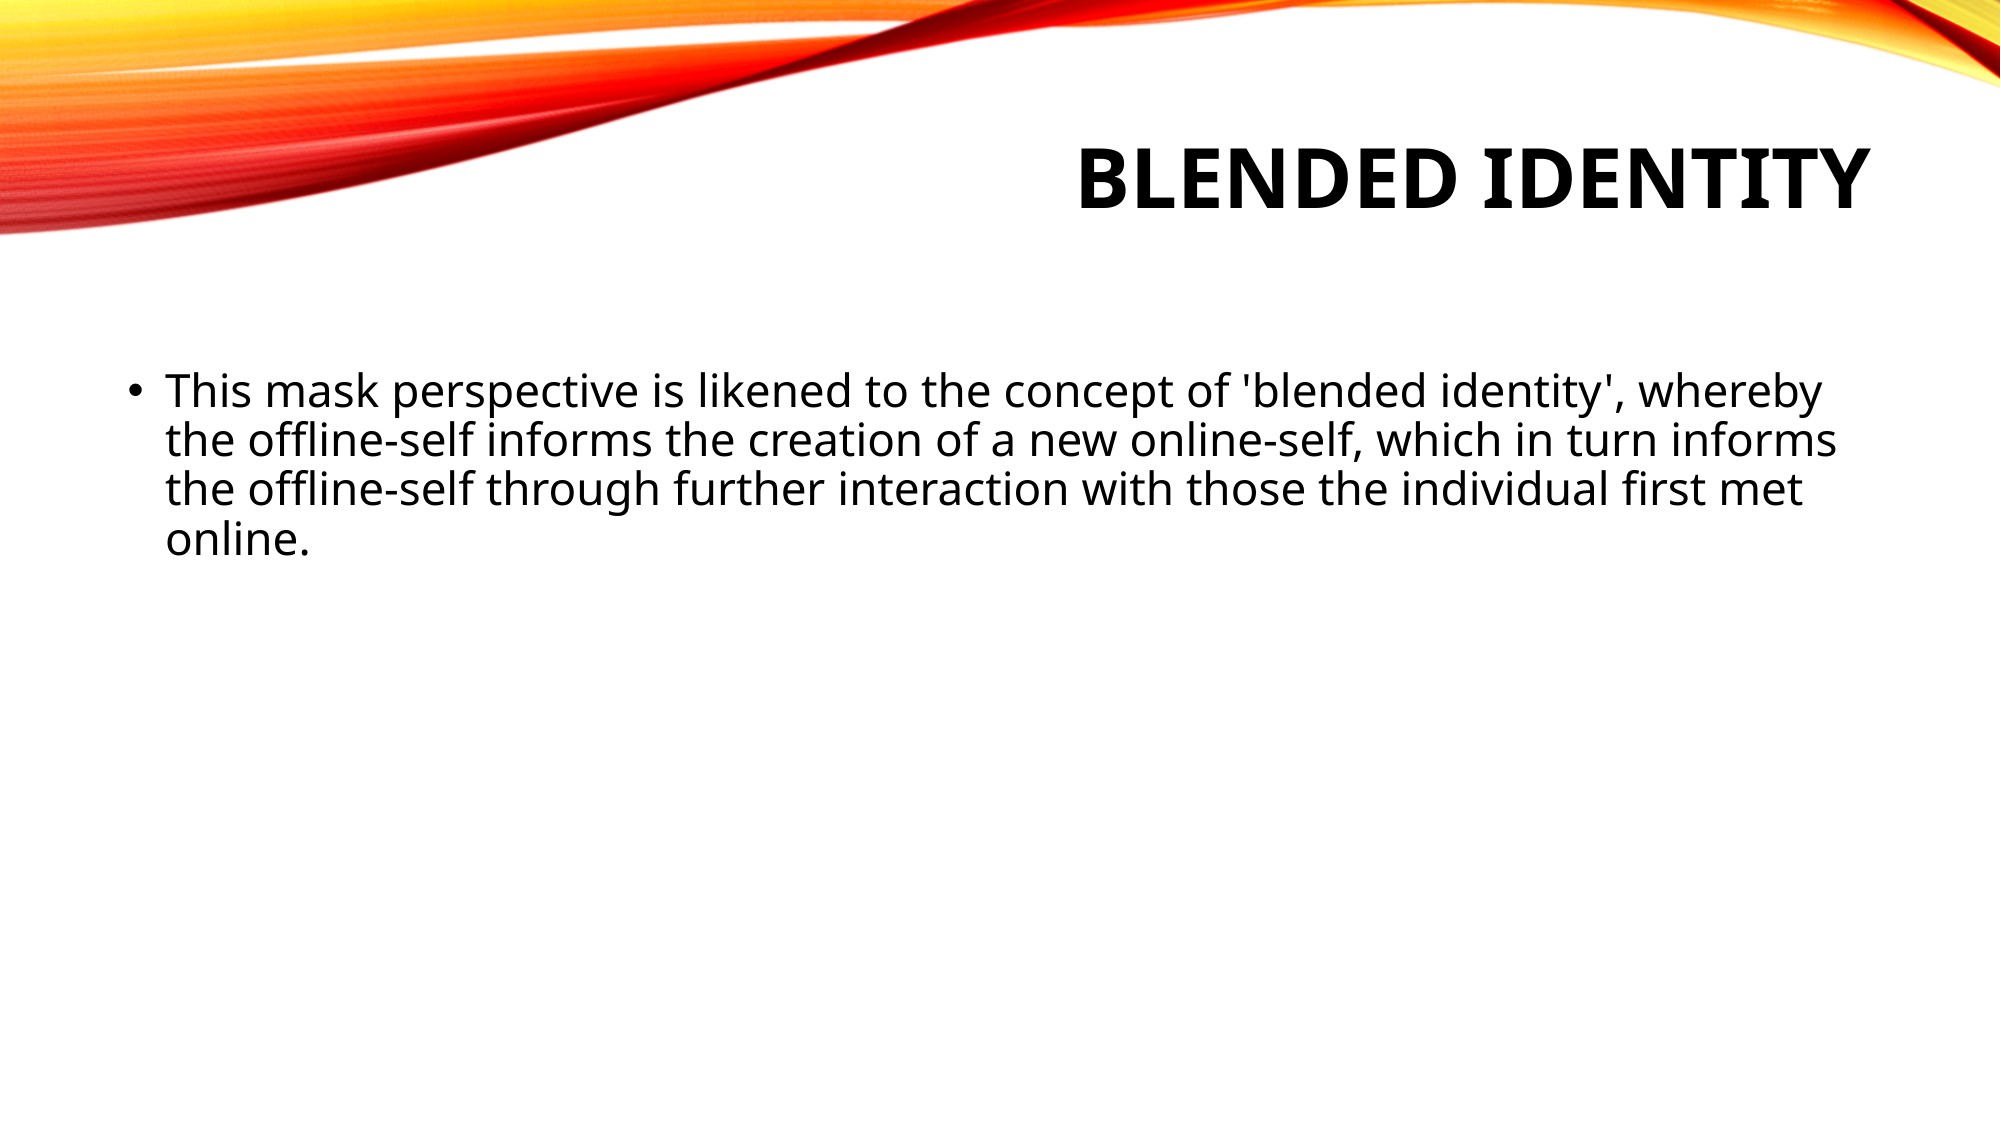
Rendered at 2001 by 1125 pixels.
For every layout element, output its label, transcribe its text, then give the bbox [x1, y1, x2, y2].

picture [0, 0, 2000, 237]
title Blended identity [474, 125, 1888, 338]
list This mask perspective is likened to the concept of 'blended identity', whereby the offline-self informs the creation of a new online-self, which in turn informs the offline-self through further interaction with those the individual first met online. [112, 360, 1888, 1021]
